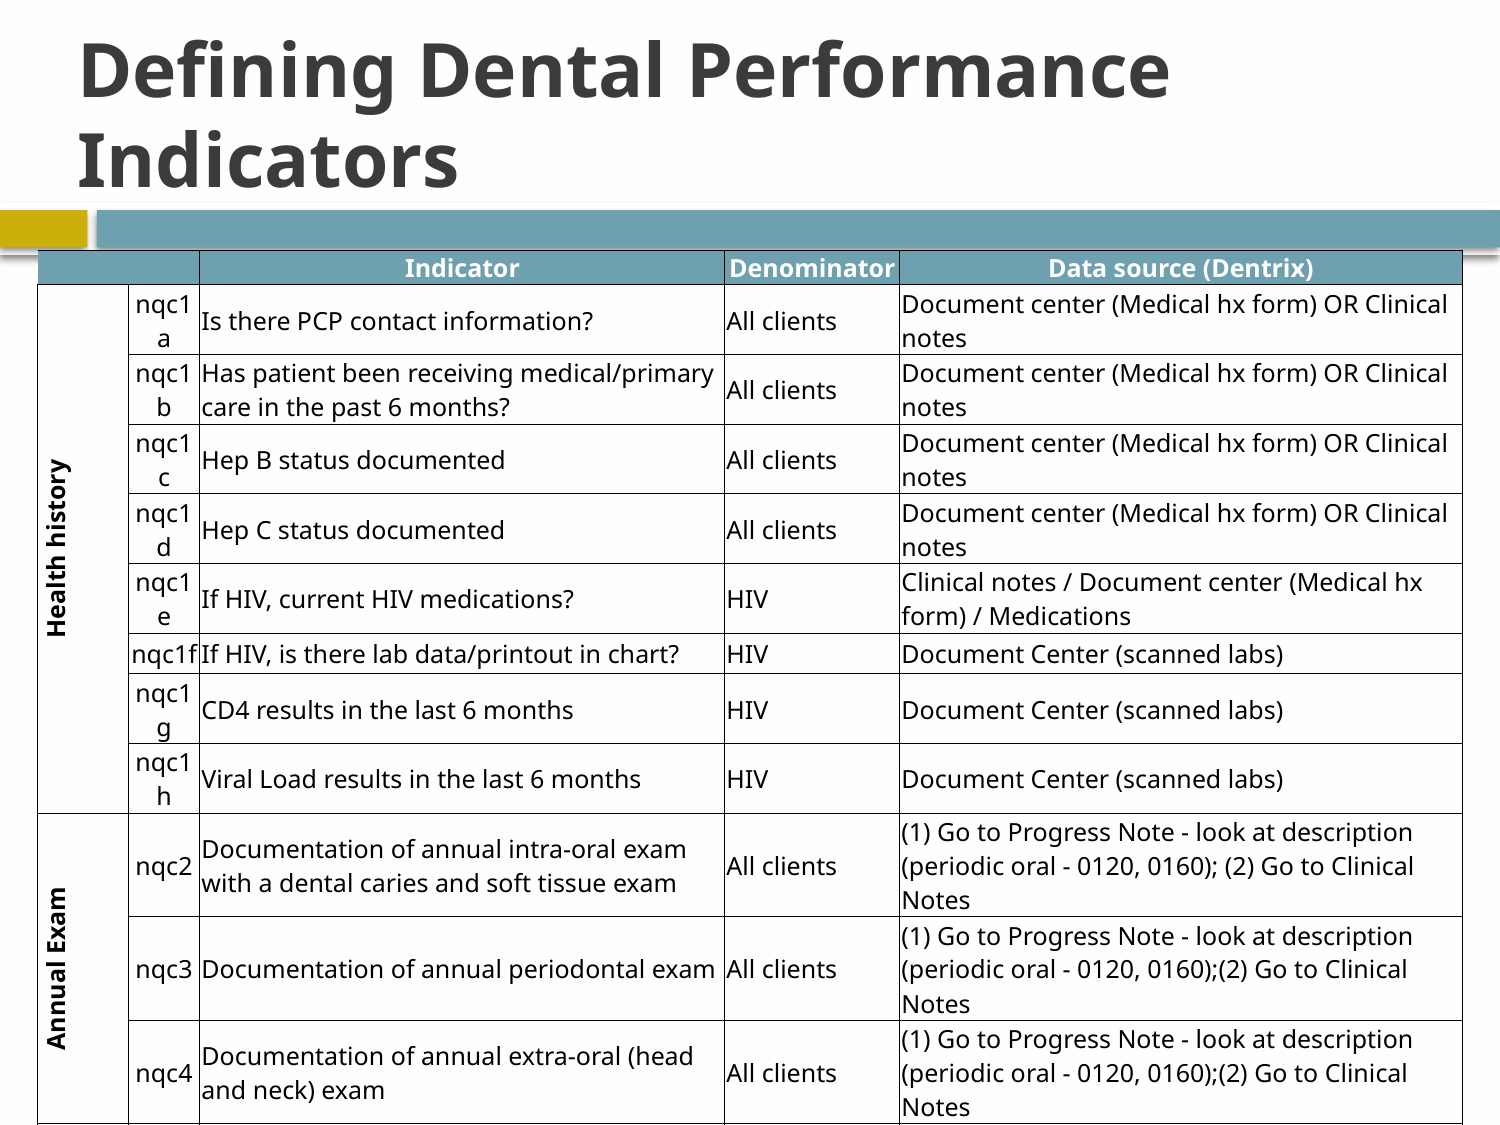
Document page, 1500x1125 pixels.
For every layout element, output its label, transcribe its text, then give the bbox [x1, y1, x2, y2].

table_cell If HIV, is there lab data/printout in chart? [200, 634, 724, 673]
table_cell Document center (Medical hx form) OR Clinical notes [900, 355, 1462, 424]
table_cell nqc3 [129, 917, 199, 1020]
table_cell (1) Go to Progress Note - look at description (periodic oral - 0120, 0160);(2) Go to Clinical Notes [900, 917, 1462, 1020]
table_cell nqc1b [129, 355, 199, 424]
table_cell (1) Go to Progress Note - look at description (periodic oral - 0120, 0160); (2) Go to Clinical Notes [900, 814, 1462, 916]
table_cell nqc1a [129, 285, 199, 354]
table_cell Document center (Medical hx form) OR Clinical notes [900, 285, 1462, 354]
table_header Denominator [725, 251, 899, 284]
table_cell Is there PCP contact information? [200, 285, 724, 354]
table_cell If HIV, current HIV medications? [200, 564, 724, 633]
table_cell All clients [725, 425, 899, 493]
table_cell Document Center (scanned labs) [900, 744, 1462, 813]
table_cell nqc1c [129, 425, 199, 493]
table_header [128, 251, 199, 284]
table_cell All clients [725, 355, 899, 424]
table_header [38, 251, 128, 284]
table_cell Document Center (scanned labs) [900, 634, 1462, 673]
table_cell All clients [725, 1021, 899, 1123]
table_cell HIV [725, 564, 899, 633]
table_cell All clients [725, 814, 899, 916]
table_cell Document Center (scanned labs) [900, 674, 1462, 743]
table_cell Documentation of annual periodontal exam [200, 917, 724, 1020]
table_cell Documentation of annual extra-oral (head and neck) exam [200, 1021, 724, 1123]
table_cell CD4 results in the last 6 months [200, 674, 724, 743]
table_cell HIV [725, 674, 899, 743]
table_cell nqc1e [129, 564, 199, 633]
table_cell Documentation of annual intra-oral exam with a dental caries and soft tissue exam [200, 814, 724, 916]
table_cell HIV [725, 744, 899, 813]
table_cell Document center (Medical hx form) OR Clinical notes [900, 494, 1462, 563]
table_cell Health history [38, 285, 128, 813]
table_cell nqc1h [129, 744, 199, 813]
table_cell nqc1d [129, 494, 199, 563]
table_cell HIV [725, 634, 899, 673]
table_cell Viral Load results in the last 6 months [200, 744, 724, 813]
title Defining Dental Performance Indicators [62, 75, 1438, 150]
table_cell Has patient been receiving medical/primary care in the past 6 months? [200, 355, 724, 424]
table_cell All clients [725, 494, 899, 563]
table_header Data source (Dentrix) [900, 251, 1462, 284]
table_cell (1) Go to Progress Note - look at description (periodic oral - 0120, 0160);(2) Go to Clinical Notes [900, 1021, 1462, 1123]
table_cell Document center (Medical hx form) OR Clinical notes [900, 425, 1462, 493]
table_cell nqc4 [129, 1021, 199, 1123]
table_cell nqc2 [129, 814, 199, 916]
table_cell All clients [725, 285, 899, 354]
table_cell All clients [725, 917, 899, 1020]
table_header Indicator [200, 251, 724, 284]
table_cell Annual Exam [38, 814, 128, 1123]
table_cell Clinical notes / Document center (Medical hx form) / Medications [900, 564, 1462, 633]
table_cell nqc1g [129, 674, 199, 743]
table_cell Hep B status documented [200, 425, 724, 493]
table_cell Hep C status documented [200, 494, 724, 563]
table_cell nqc1f [129, 634, 199, 673]
